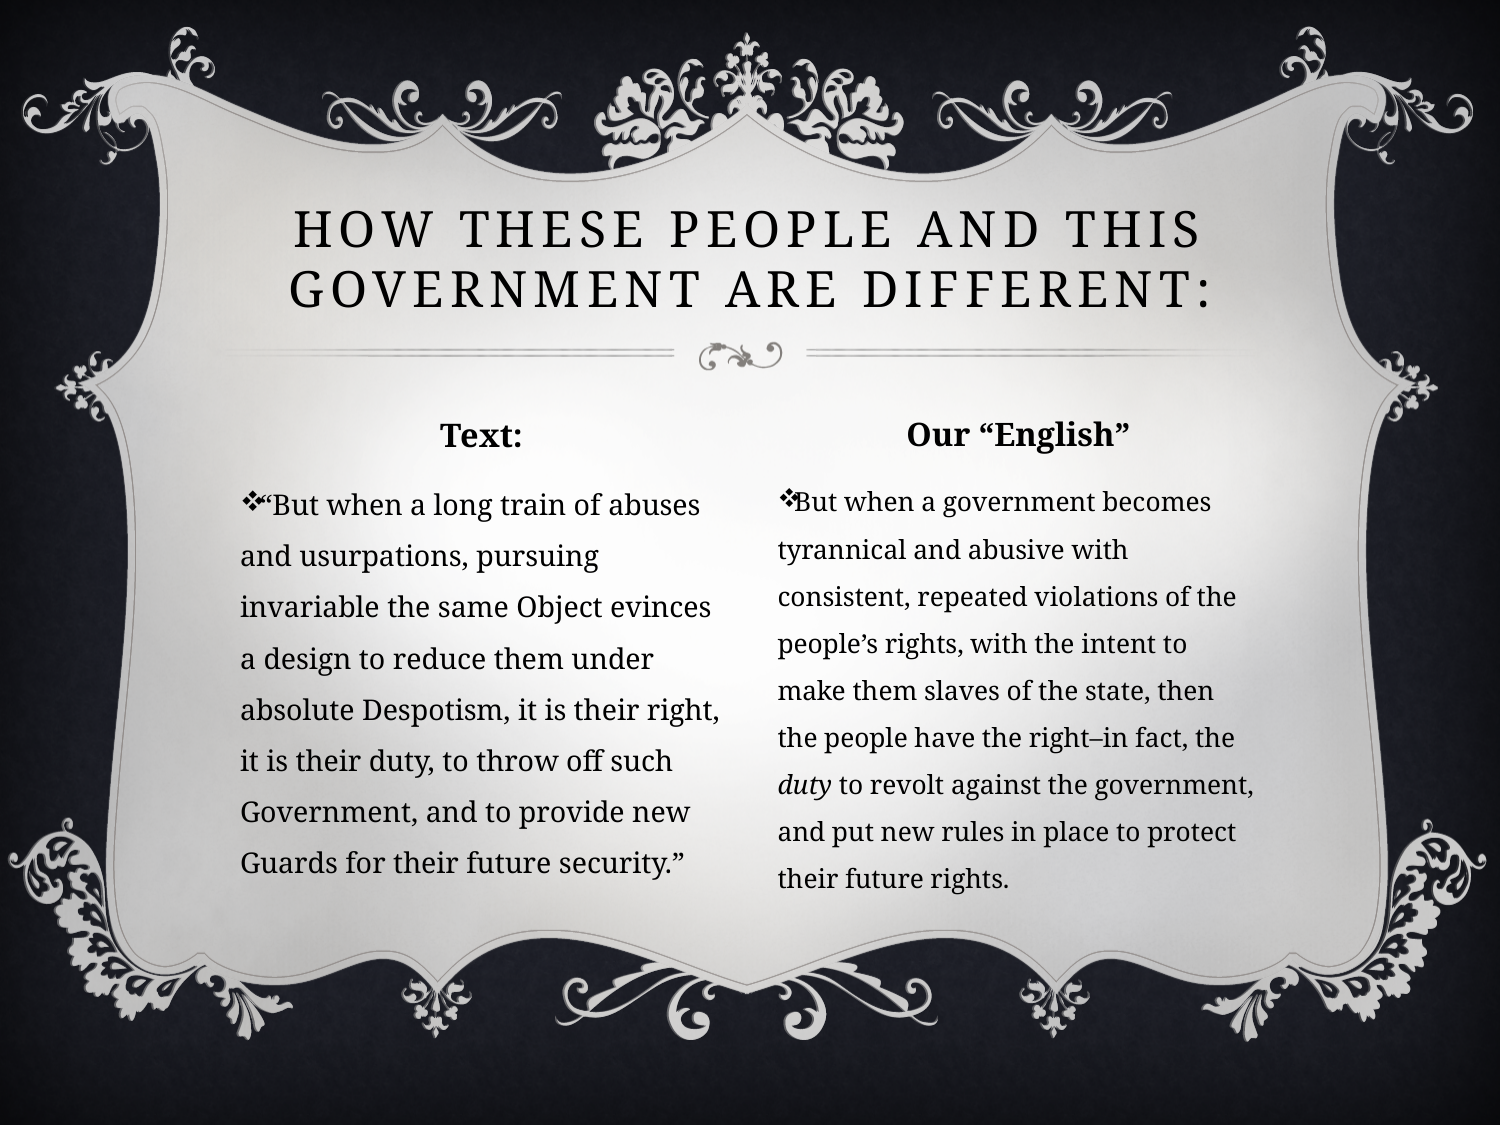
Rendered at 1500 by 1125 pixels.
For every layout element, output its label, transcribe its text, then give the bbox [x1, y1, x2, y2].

list “But when a long train of abuses and usurpations, pursuing invariable the same Object evinces a design to reduce them under absolute Despotism, it is their right, it is their duty, to throw off such Government, and to provide new Guards for their future security.” [225, 462, 738, 913]
list Text: [225, 387, 738, 462]
picture [0, 0, 1500, 1125]
list Our “English” [761, 386, 1275, 461]
title How these people and this government are different: [225, 212, 1275, 325]
list But when a government becomes tyrannical and abusive with consistent, repeated violations of the people’s rights, with the intent to make them slaves of the state, then the people have the right–in fact, the duty to revolt against the government, and put new rules in place to protect their future rights. [762, 462, 1275, 913]
